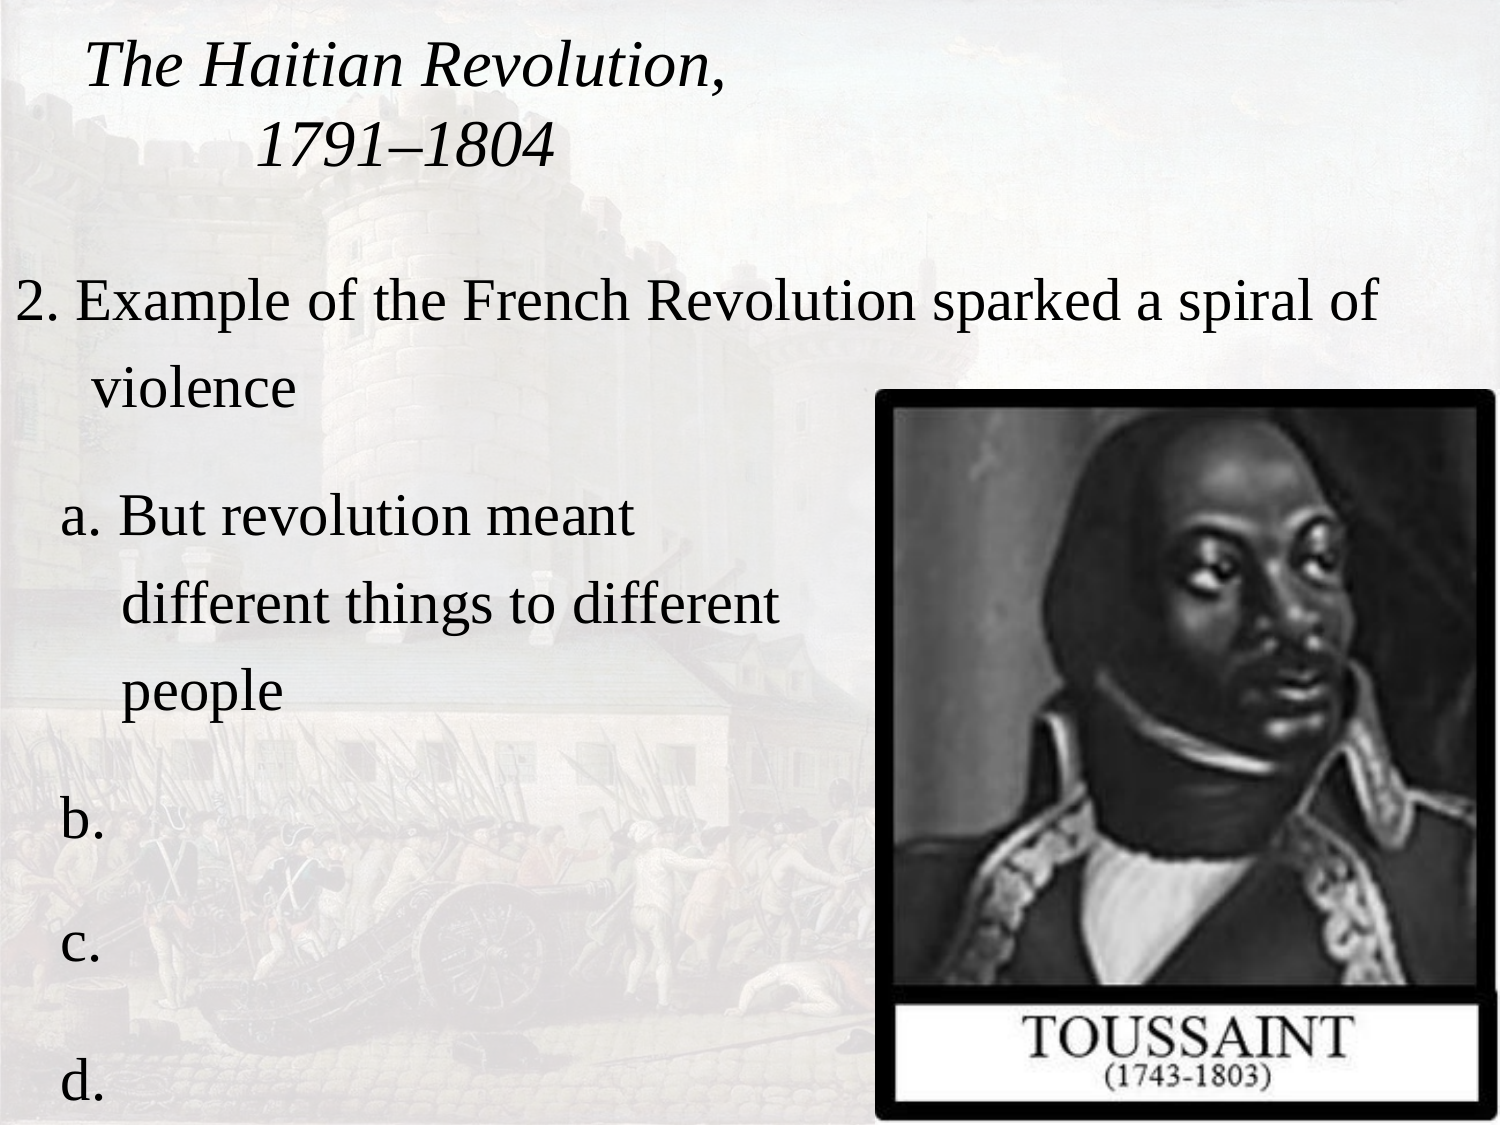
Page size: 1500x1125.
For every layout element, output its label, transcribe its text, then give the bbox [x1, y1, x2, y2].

subtitle 2. Example of the French Revolution sparked a spiral of violence a. But revolution meant different things to different people b. c. d. [0, 237, 1500, 1125]
title The Haitian Revolution, 1791–1804 [0, 0, 813, 200]
picture [874, 389, 1500, 1125]
